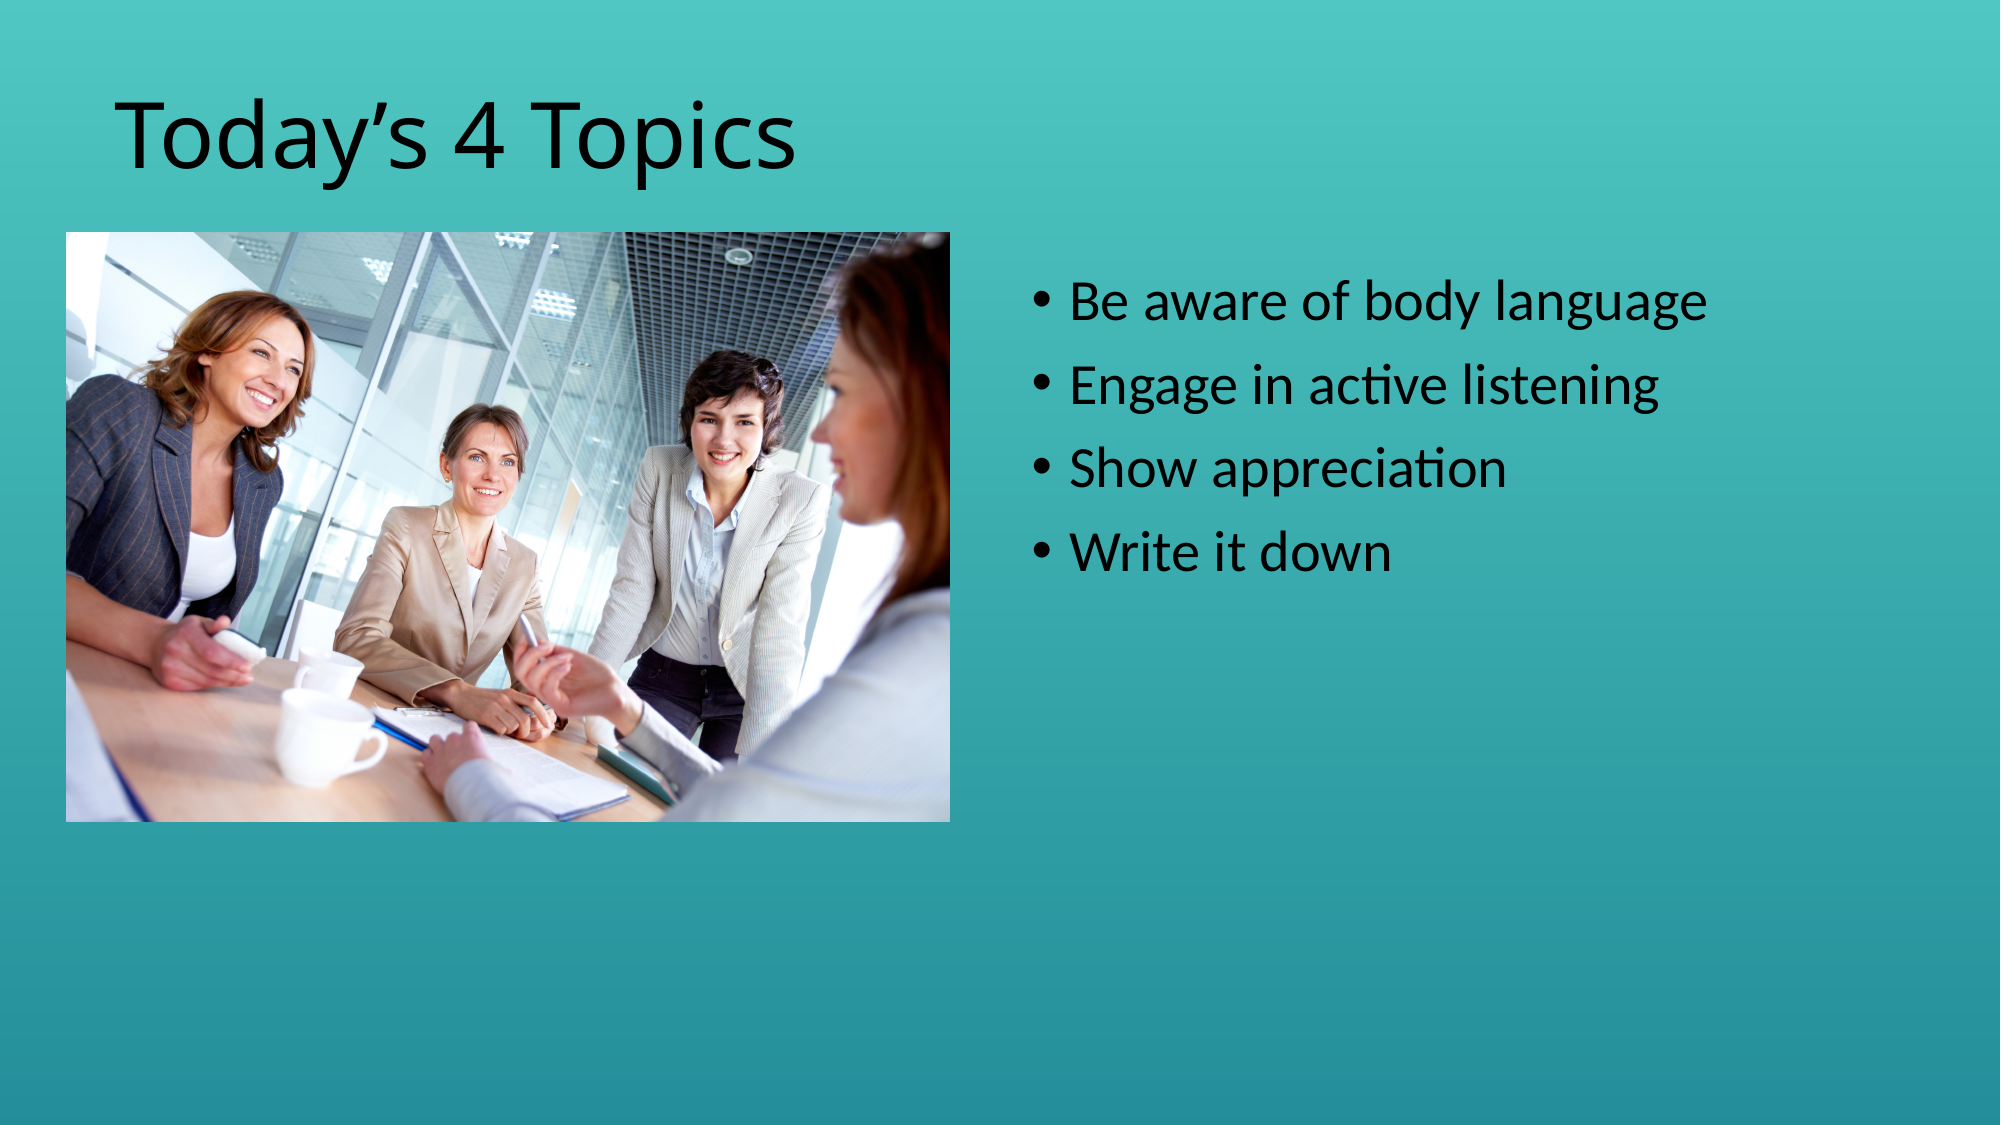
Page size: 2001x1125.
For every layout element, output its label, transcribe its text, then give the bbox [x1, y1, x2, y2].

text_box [66, 232, 950, 822]
list Be aware of body language Engage in active listening Show appreciation Write it down [1016, 262, 1900, 1006]
title Today’s 4 Topics [99, 45, 1900, 233]
